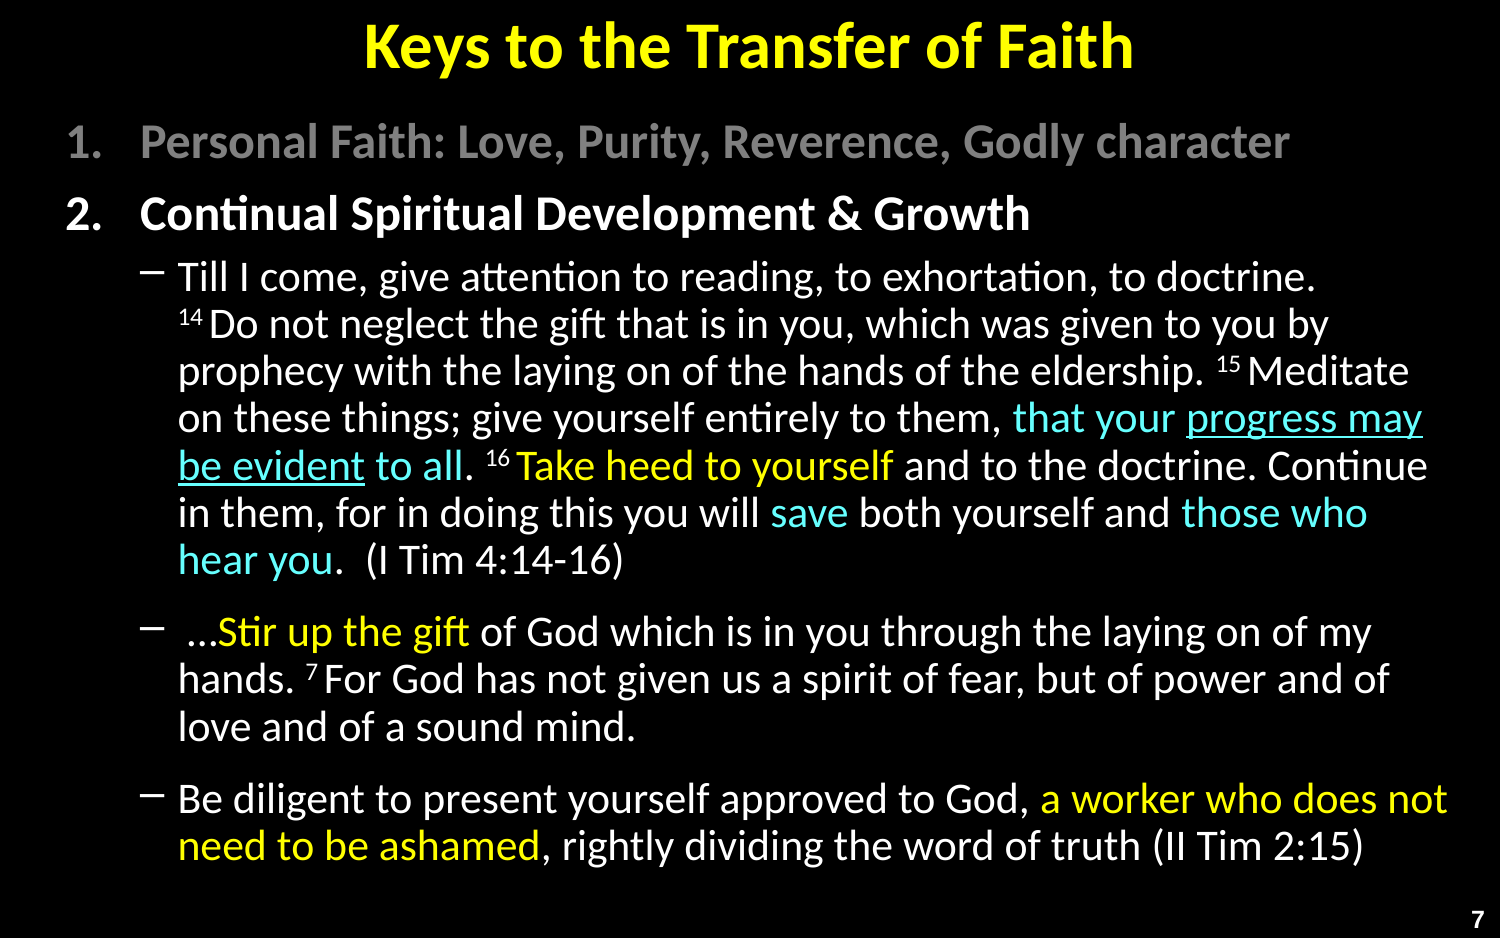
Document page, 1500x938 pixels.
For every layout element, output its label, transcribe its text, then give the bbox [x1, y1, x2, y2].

title Keys to the Transfer of Faith [112, 0, 1388, 84]
slide_number 7 [1425, 895, 1500, 938]
list Personal Faith: Love, Purity, Reverence, Godly character Continual Spiritual Development & Growth Till I come, give attention to reading, to exhortation, to doctrine. 14 Do not neglect the gift that is in you, which was given to you by prophecy with the laying on of the hands of the eldership. 15 Meditate on these things; give yourself entirely to them, that your progress may be evident to all. 16 Take heed to yourself and to the doctrine. Continue in them, for in doing this you will save both yourself and those who hear you. (I Tim 4:14-16) …Stir up the gift of God which is in you through the laying on of my hands. 7 For God has not given us a spirit of fear, but of power and of love and of a sound mind. Be diligent to present yourself approved to God, a worker who does not need to be ashamed, rightly dividing the word of truth (II Tim 2:15) [50, 100, 1466, 901]
